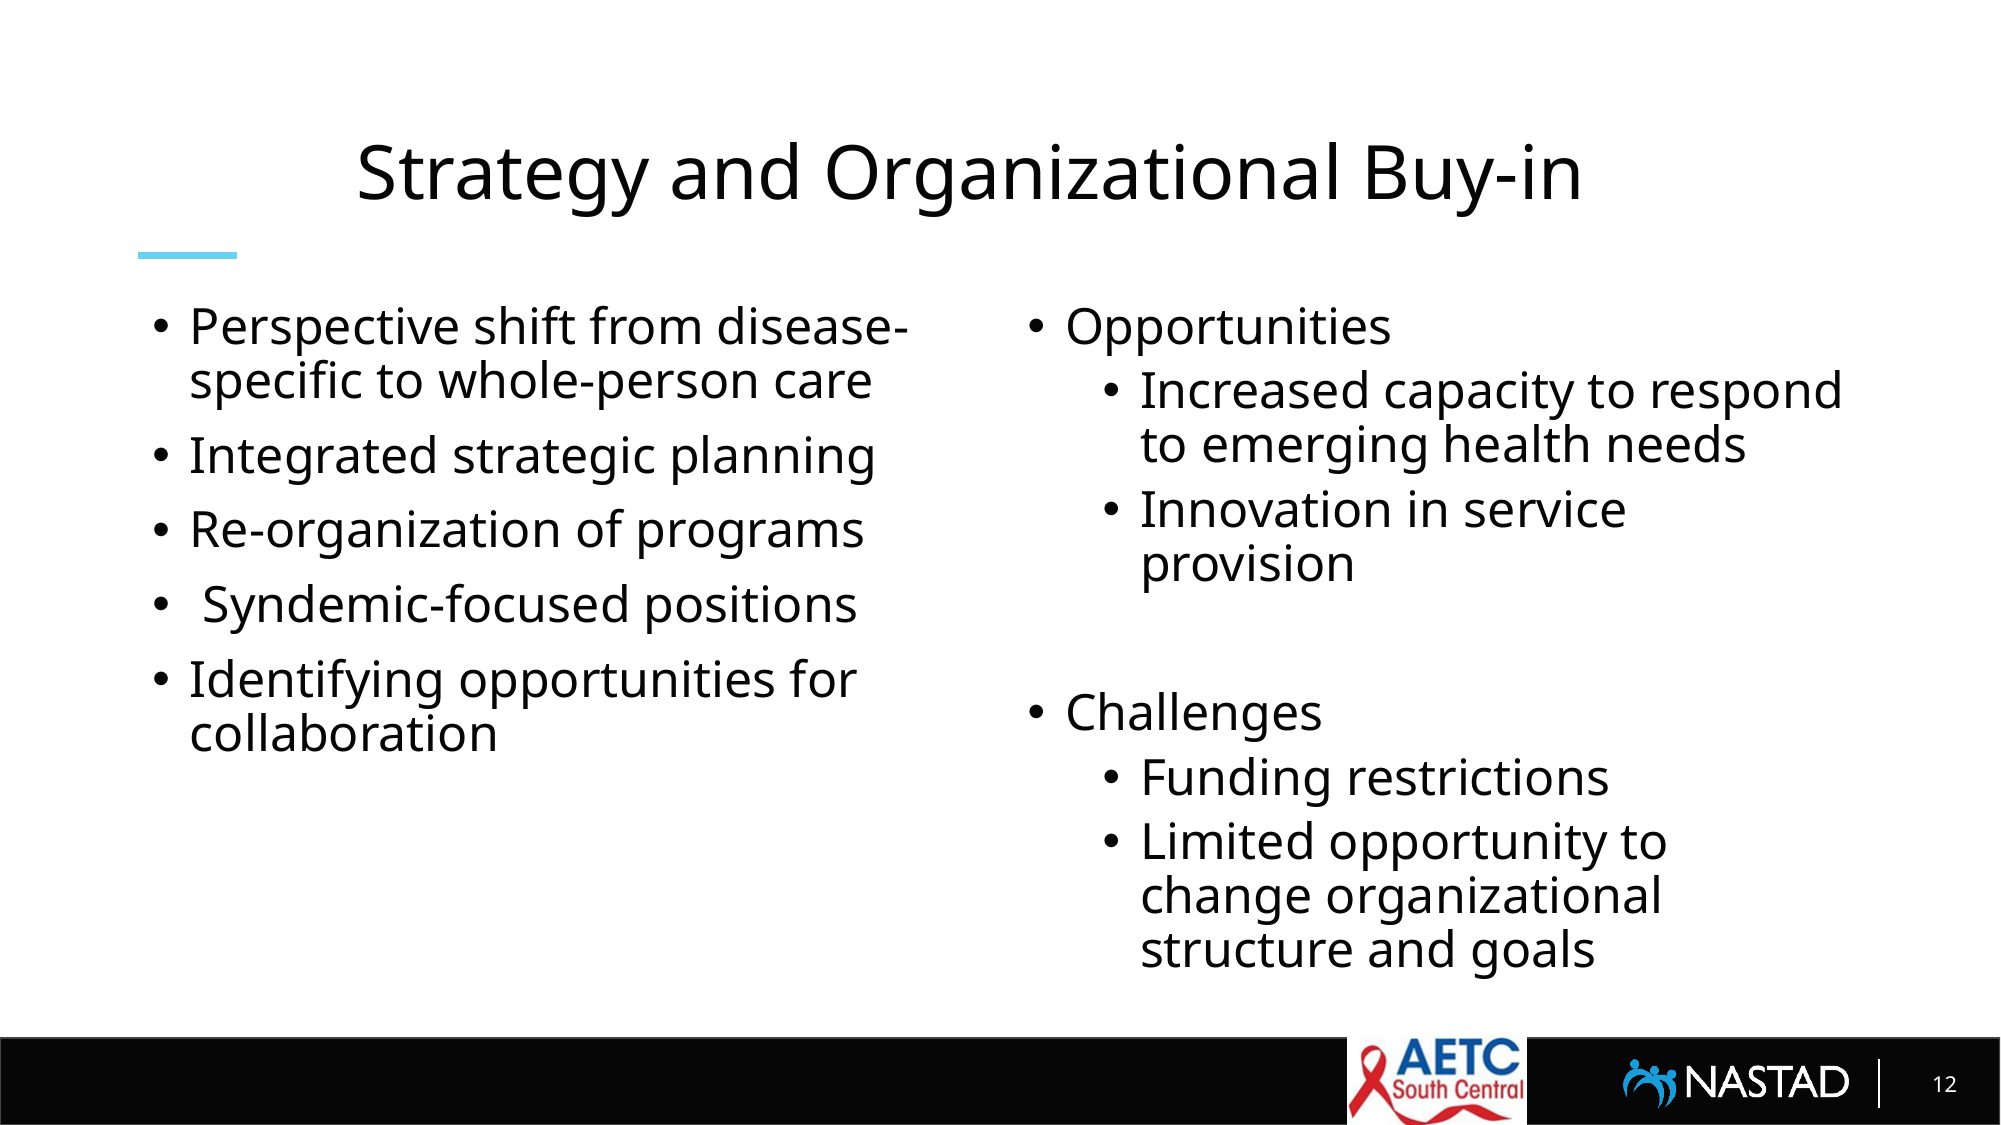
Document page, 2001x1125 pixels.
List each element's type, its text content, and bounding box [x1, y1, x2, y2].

list Perspective shift from disease-specific to whole-person care Integrated strategic planning Re-organization of programs Syndemic-focused positions Identifying opportunities for collaboration [137, 293, 988, 955]
title Strategy and Organizational Buy-in [137, 117, 1820, 224]
picture [1347, 1035, 1527, 1125]
picture [1623, 1059, 1849, 1109]
slide_number 12 [1910, 1065, 1979, 1100]
list Opportunities Increased capacity to respond to emerging health needs Innovation in service provision Challenges Funding restrictions Limited opportunity to change organizational structure and goals [1012, 293, 1863, 1036]
